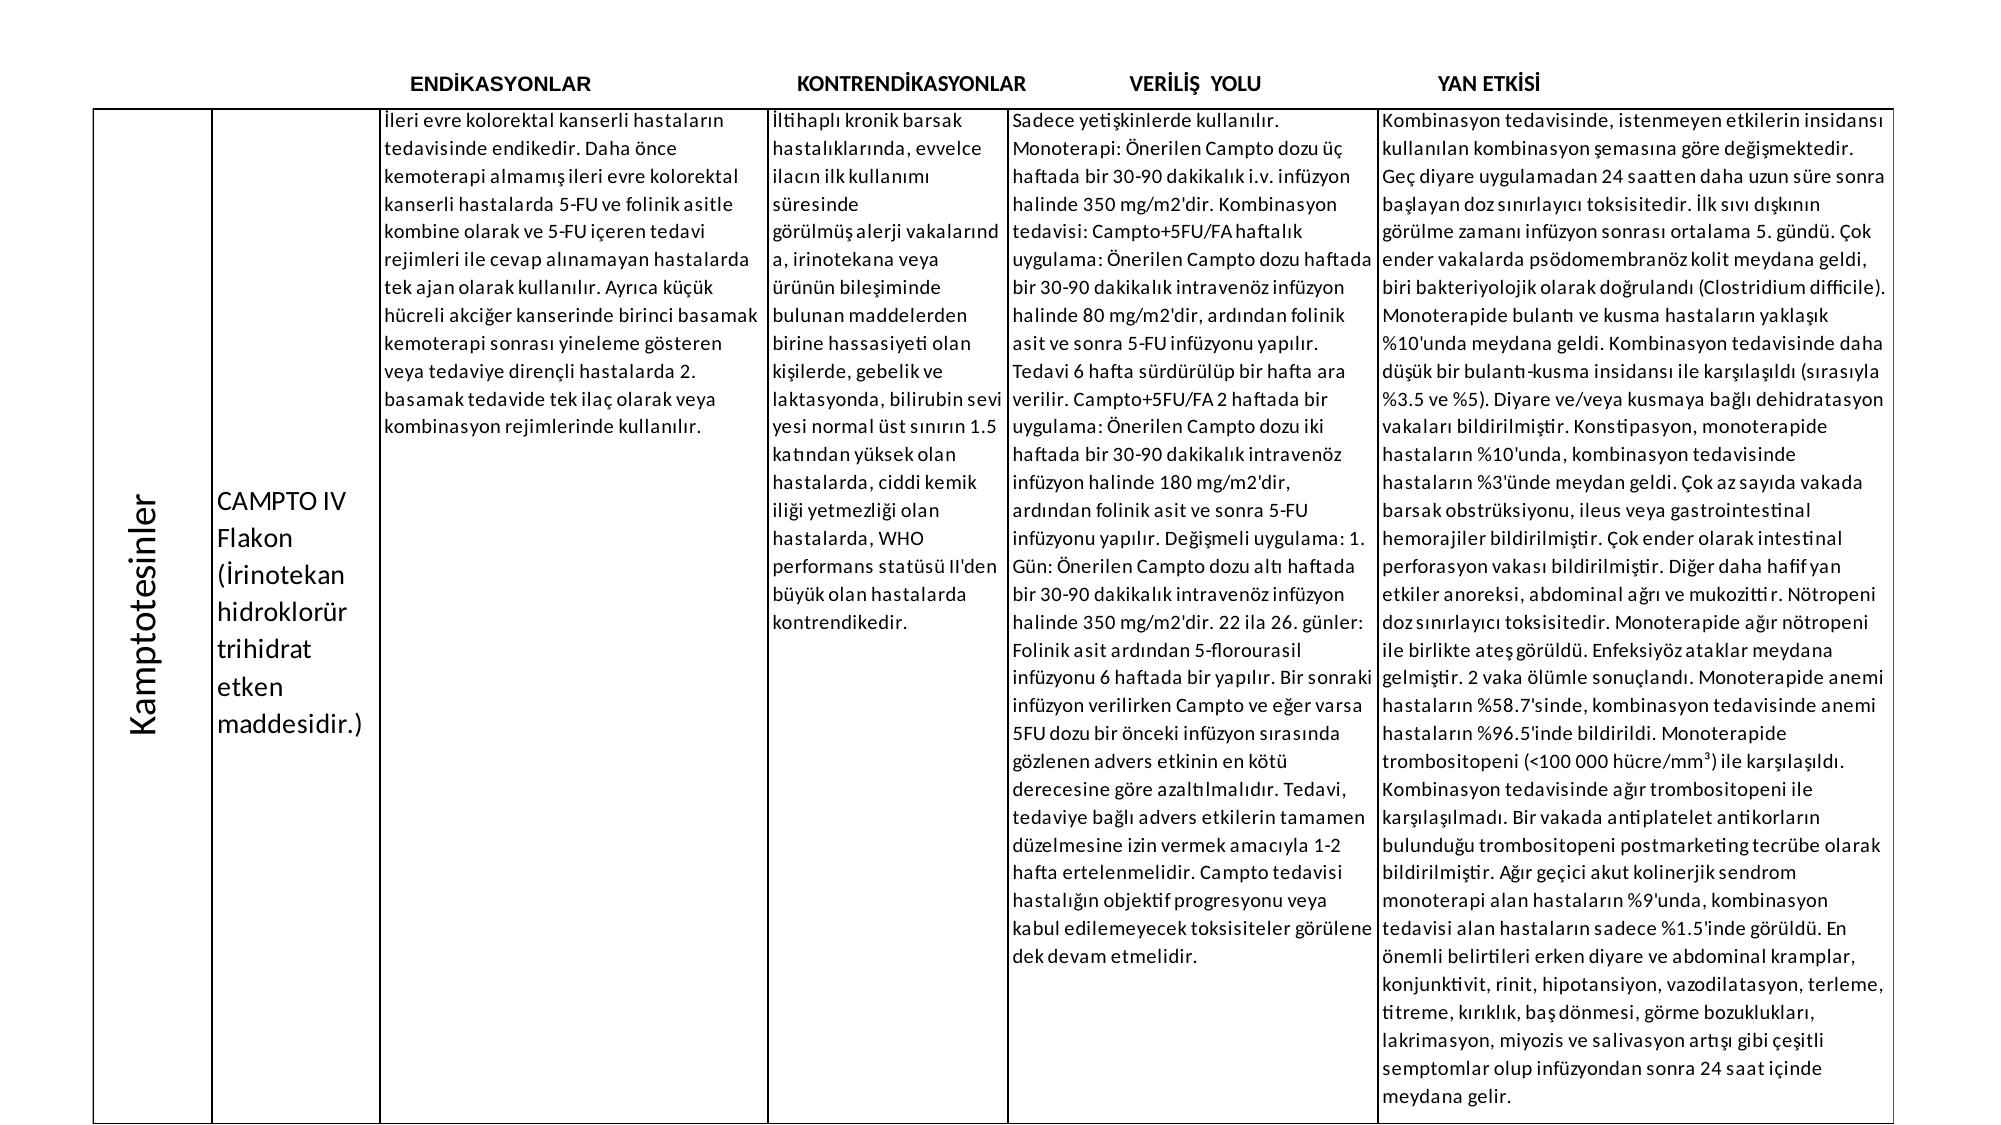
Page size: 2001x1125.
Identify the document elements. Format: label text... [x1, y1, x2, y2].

text_box ENDİKASYONLAR KONTRENDİKASYONLAR VERİLİŞ YOLU YAN ETKİSİ [381, 46, 1709, 107]
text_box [92, 108, 1896, 1125]
